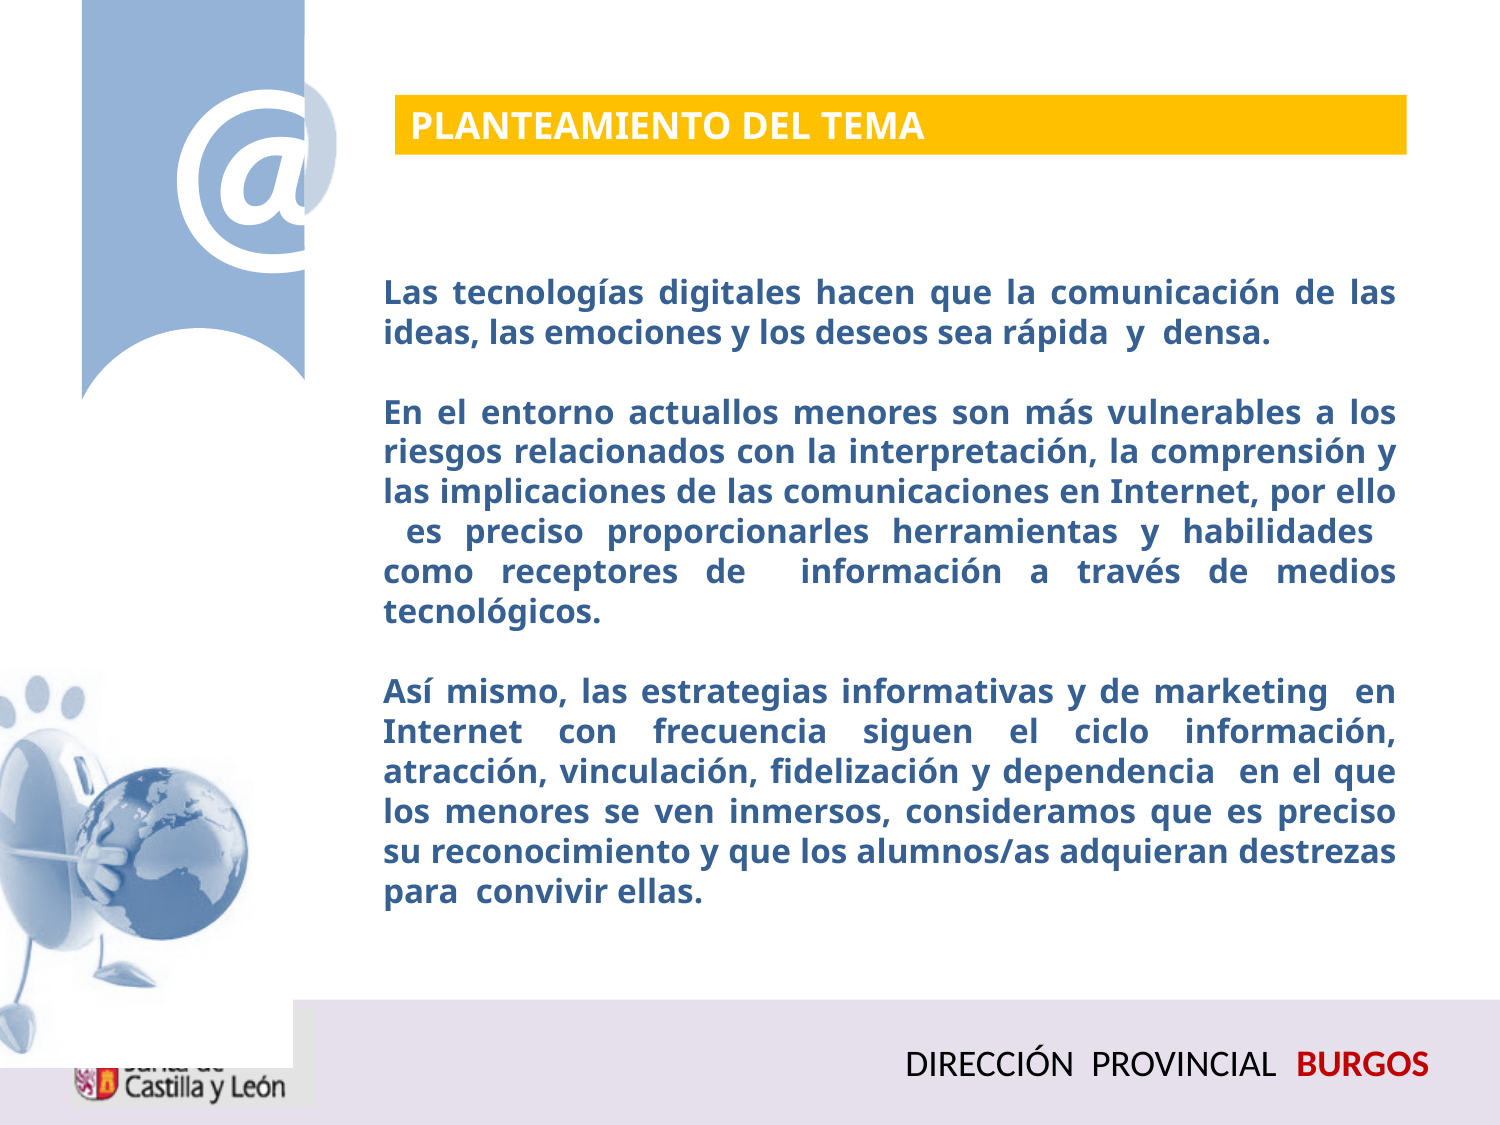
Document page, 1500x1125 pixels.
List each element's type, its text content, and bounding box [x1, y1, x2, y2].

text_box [0, 999, 1500, 1125]
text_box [70, 0, 361, 575]
text_box Las tecnologías digitales hacen que la comunicación de las ideas, las emociones y los deseos sea rápida y densa. En el entorno actuallos menores son más vulnerables a los riesgos relacionados con la interpretación, la comprensión y las implicaciones de las comunicaciones en Internet, por ello es preciso proporcionarles herramientas y habilidades como receptores de información a través de medios tecnológicos. Así mismo, las estrategias informativas y de marketing en Internet con frecuencia siguen el ciclo información, atracción, vinculación, fidelización y dependencia en el que los menores se ven inmersos, consideramos que es preciso su reconocimiento y que los alumnos/as adquieran destrezas para convivir ellas. [368, 263, 1413, 958]
picture [0, 656, 315, 1107]
text_box PLANTEAMIENTO DEL TEMA [395, 94, 1407, 155]
